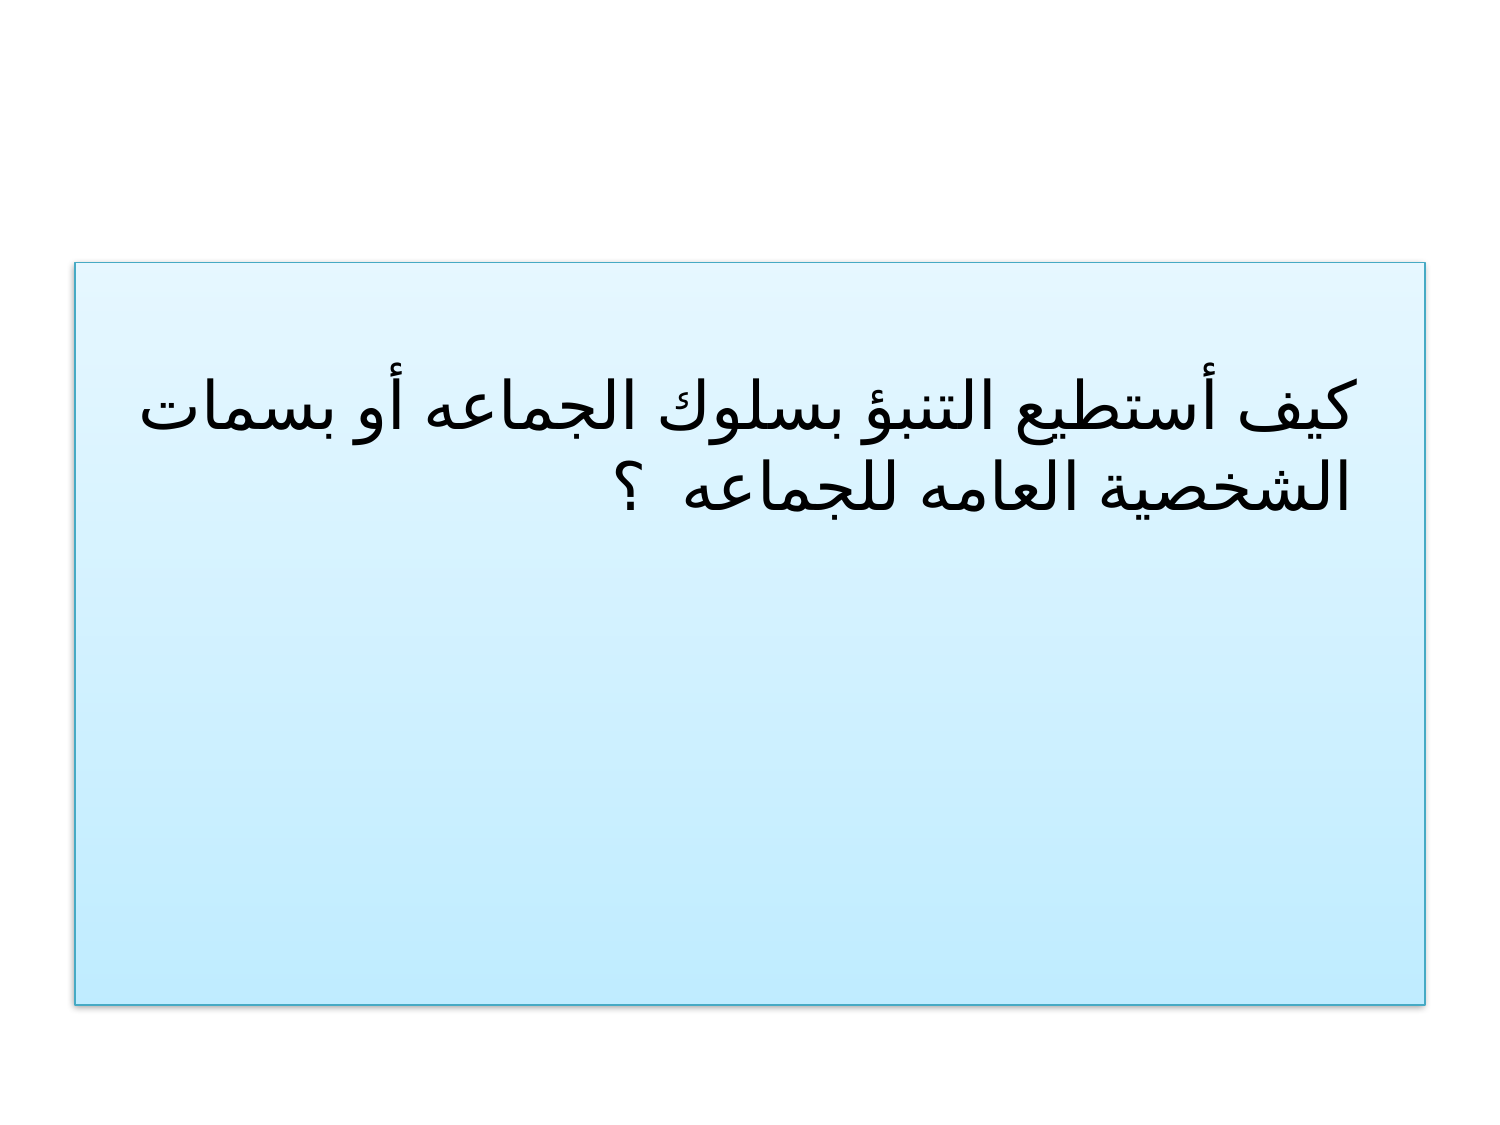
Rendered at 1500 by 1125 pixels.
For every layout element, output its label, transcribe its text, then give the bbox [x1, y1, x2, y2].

list كيف أستطيع التنبؤ بسلوك الجماعه أو بسمات الشخصية العامه للجماعه ؟ [74, 262, 1426, 1006]
